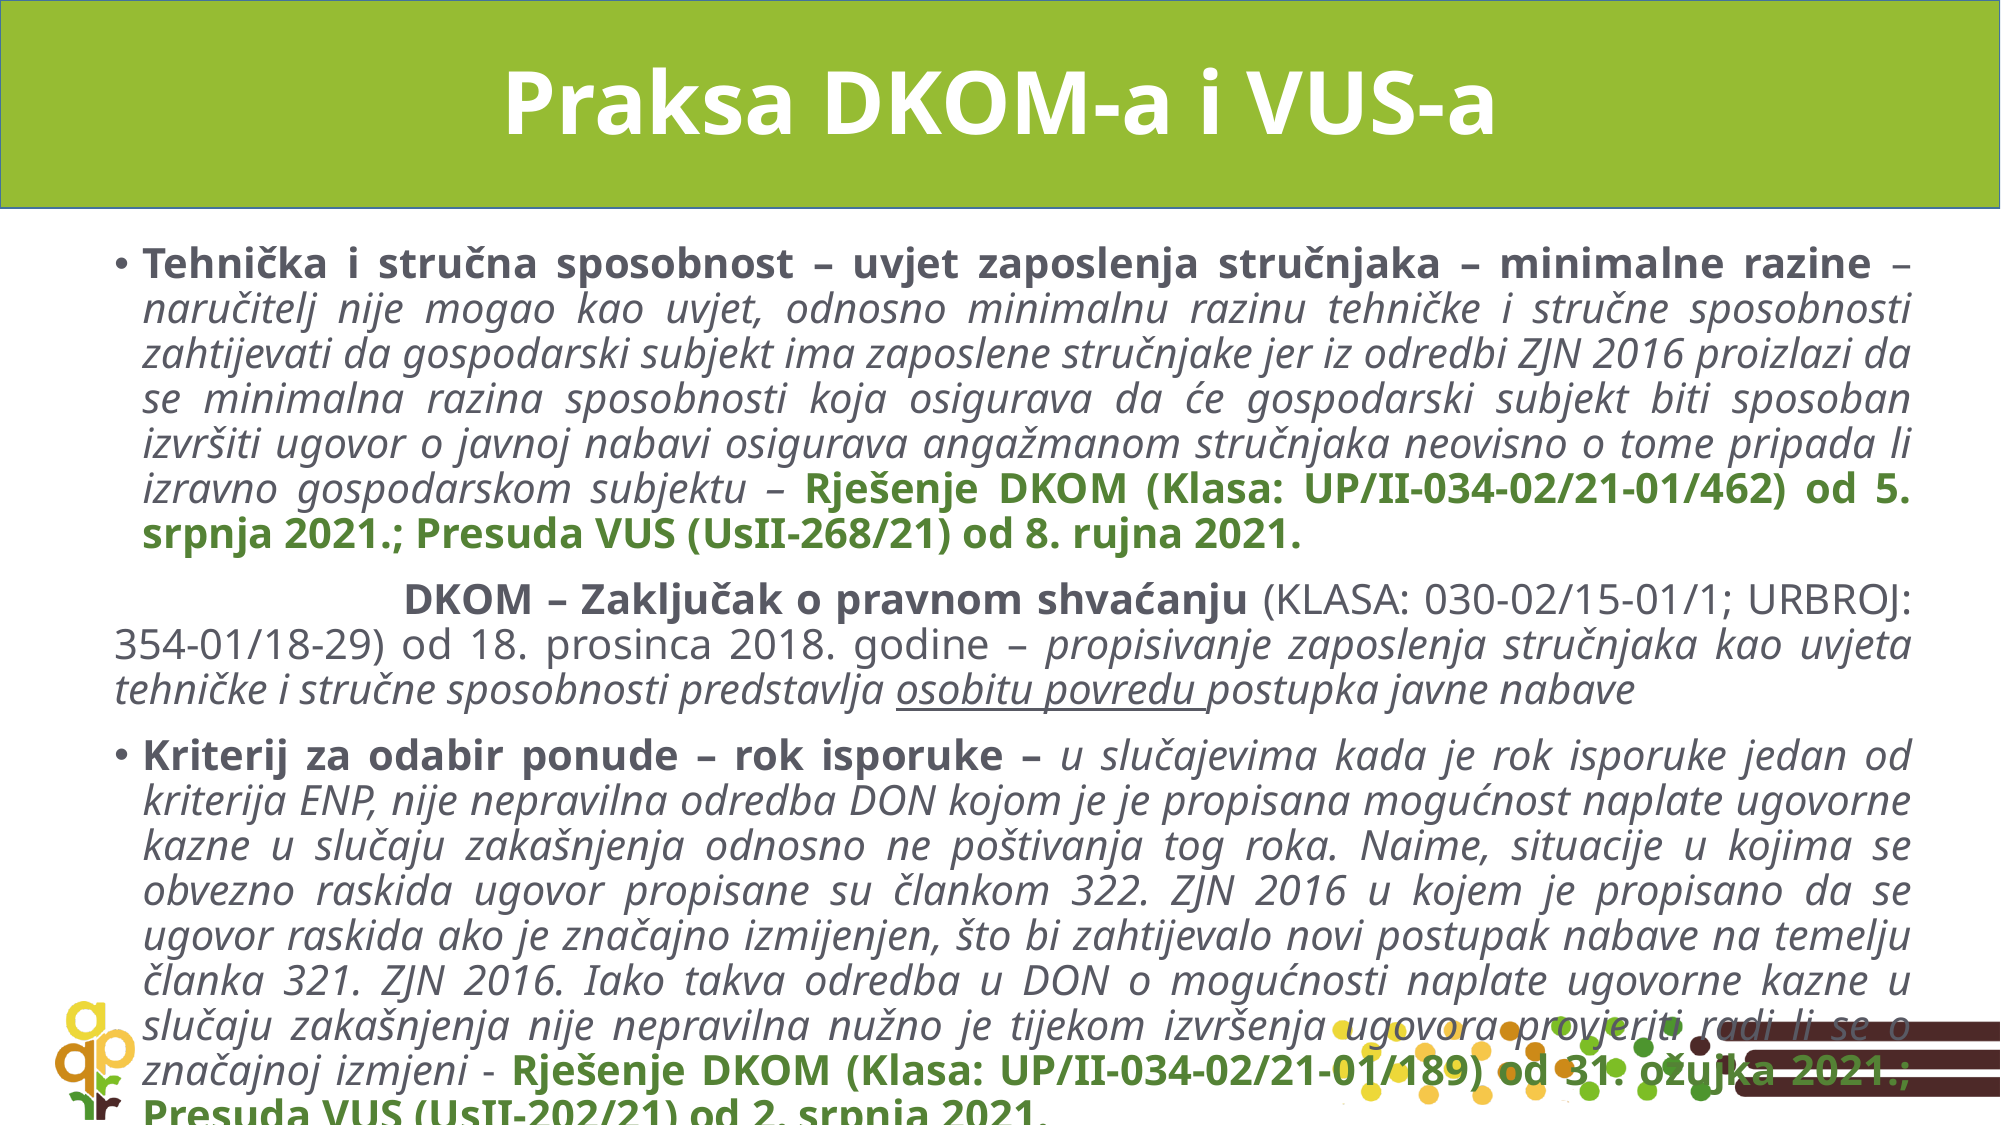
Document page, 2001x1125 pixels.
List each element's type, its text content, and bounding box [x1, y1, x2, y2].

picture [55, 1044, 135, 1120]
list Tehnička i stručna sposobnost – uvjet zaposlenja stručnjaka – minimalne razine – naručitelj nije mogao kao uvjet, odnosno minimalnu razinu tehničke i stručne sposobnosti zahtijevati da gospodarski subjekt ima zaposlene stručnjake jer iz odredbi ZJN 2016 proizlazi da se minimalna razina sposobnosti koja osigurava da će gospodarski subjekt biti sposoban izvršiti ugovor o javnoj nabavi osigurava angažmanom stručnjaka neovisno o tome pripada li izravno gospodarskom subjektu – Rješenje DKOM (Klasa: UP/II-034-02/21-01/462) od 5. srpnja 2021.; Presuda VUS (UsII-268/21) od 8. rujna 2021. DKOM – Zaključak o pravnom shvaćanju (KLASA: 030-02/15-01/1; URBROJ: 354-01/18-29) od 18. prosinca 2018. godine – propisivanje zaposlenja stručnjaka kao uvjeta tehničke i stručne sposobnosti predstavlja osobitu povredu postupka javne nabave Kriterij za odabir ponude – rok isporuke – u slučajevima kada je rok isporuke jedan od kriterija ENP, nije nepravilna odredba DON kojom je je propisana mogućnost naplate ugovorne kazne u slučaju zakašnjenja odnosno ne poštivanja tog roka. Naime, situacije u kojima se obvezno raskida ugovor propisane su člankom 322. ZJN 2016 u kojem je propisano da se ugovor raskida ako je značajno izmijenjen, što bi zahtijevalo novi postupak nabave na temelju članka 321. ZJN 2016. Iako takva odredba u DON o mogućnosti naplate ugovorne kazne u slučaju zakašnjenja nije nepravilna nužno je tijekom izvršenja ugovora provjeriti radi li se o značajnoj izmjeni - Rješenje DKOM (Klasa: UP/II-034-02/21-01/189) od 31. ožujka 2021.; Presuda VUS (UsII-202/21) od 2. srpnja 2021. [55, 235, 1928, 1044]
title Praksa DKOM-a i VUS-a [55, 39, 1946, 173]
picture [1332, 1016, 2000, 1105]
